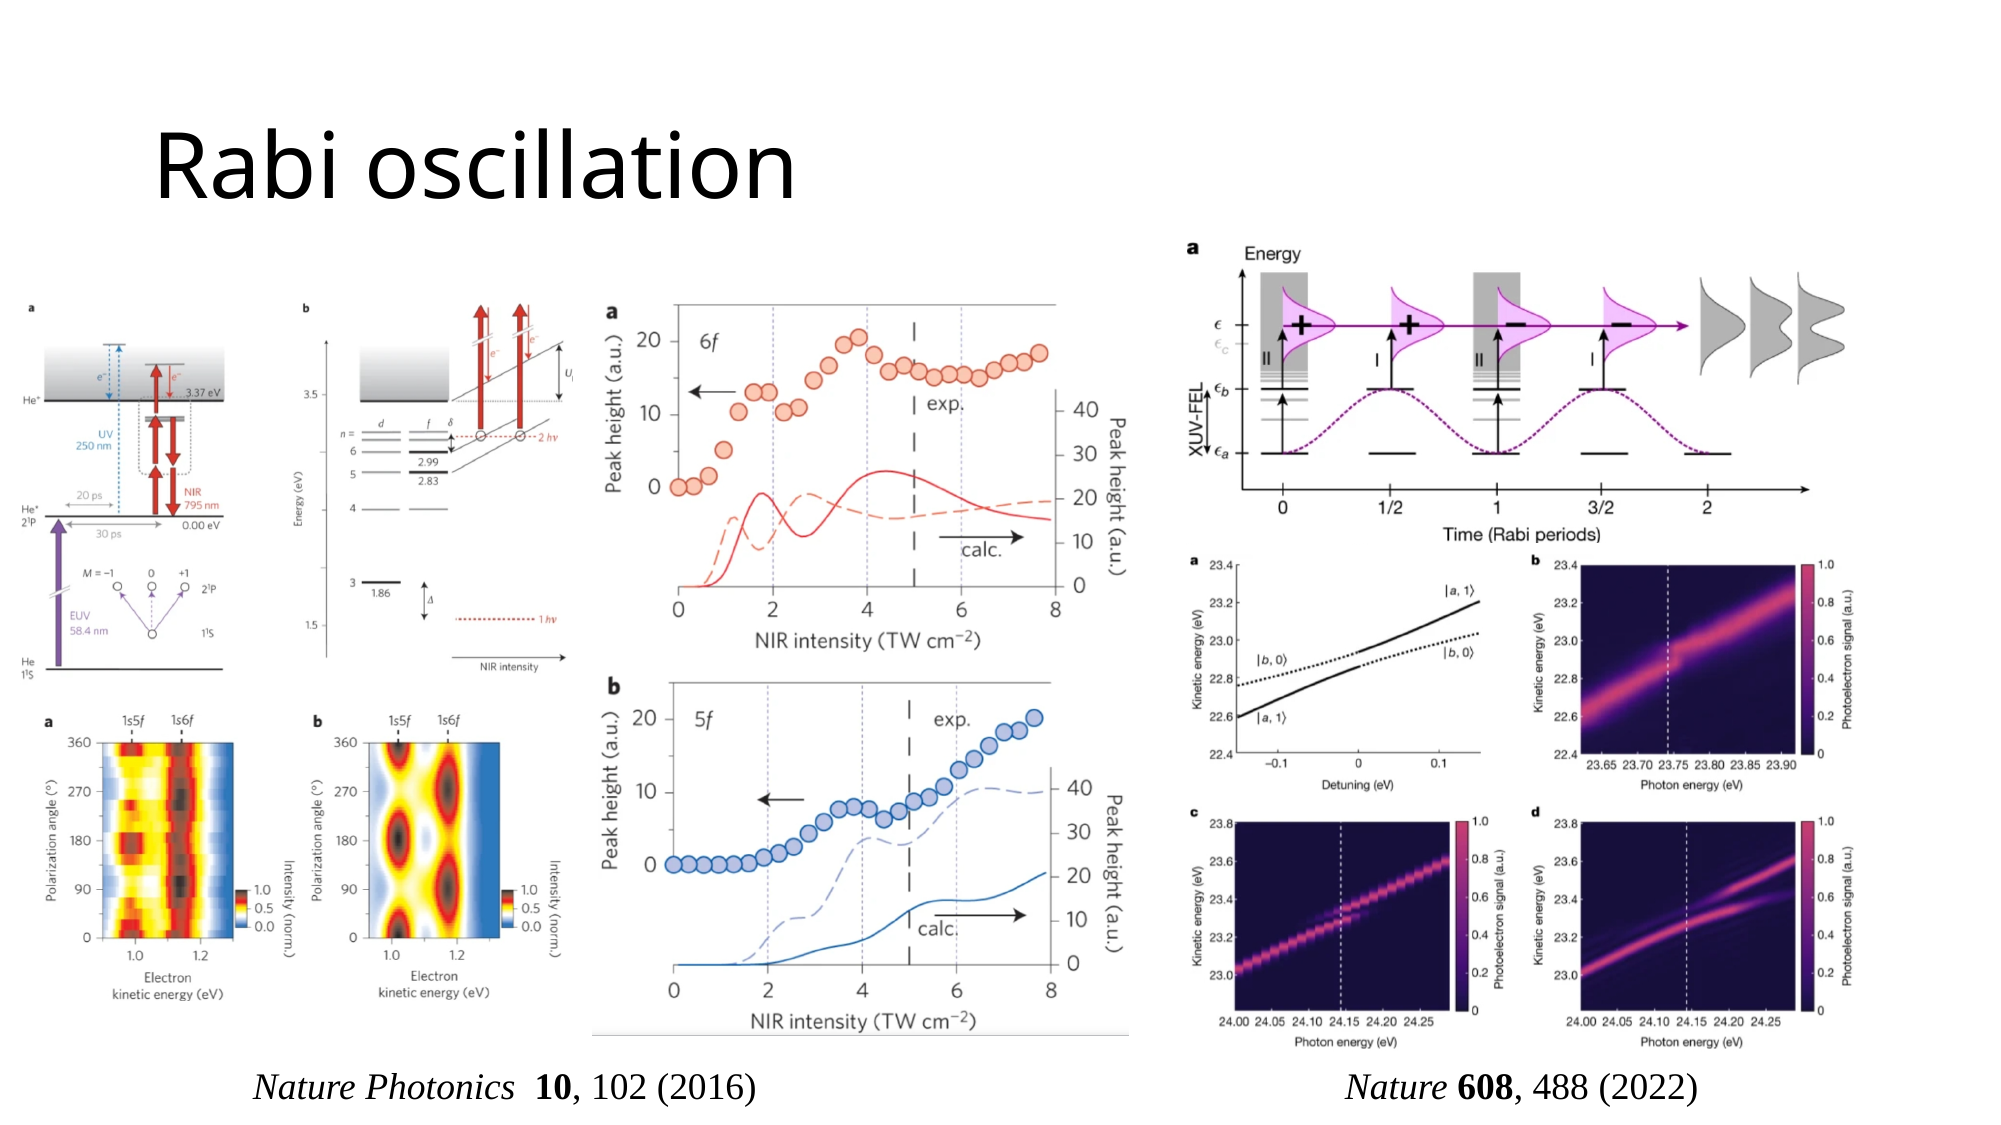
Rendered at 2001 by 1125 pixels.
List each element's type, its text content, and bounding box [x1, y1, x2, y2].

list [1169, 235, 1852, 553]
picture [1181, 543, 1863, 1057]
picture [20, 295, 573, 685]
text_box Nature 608, 488 (2022) [1330, 1057, 1714, 1114]
picture [592, 295, 1129, 1036]
text_box Nature Photonics 10, 102 (2016) [238, 1054, 772, 1114]
picture [32, 709, 572, 1001]
title Rabi oscillation [137, 59, 1863, 278]
